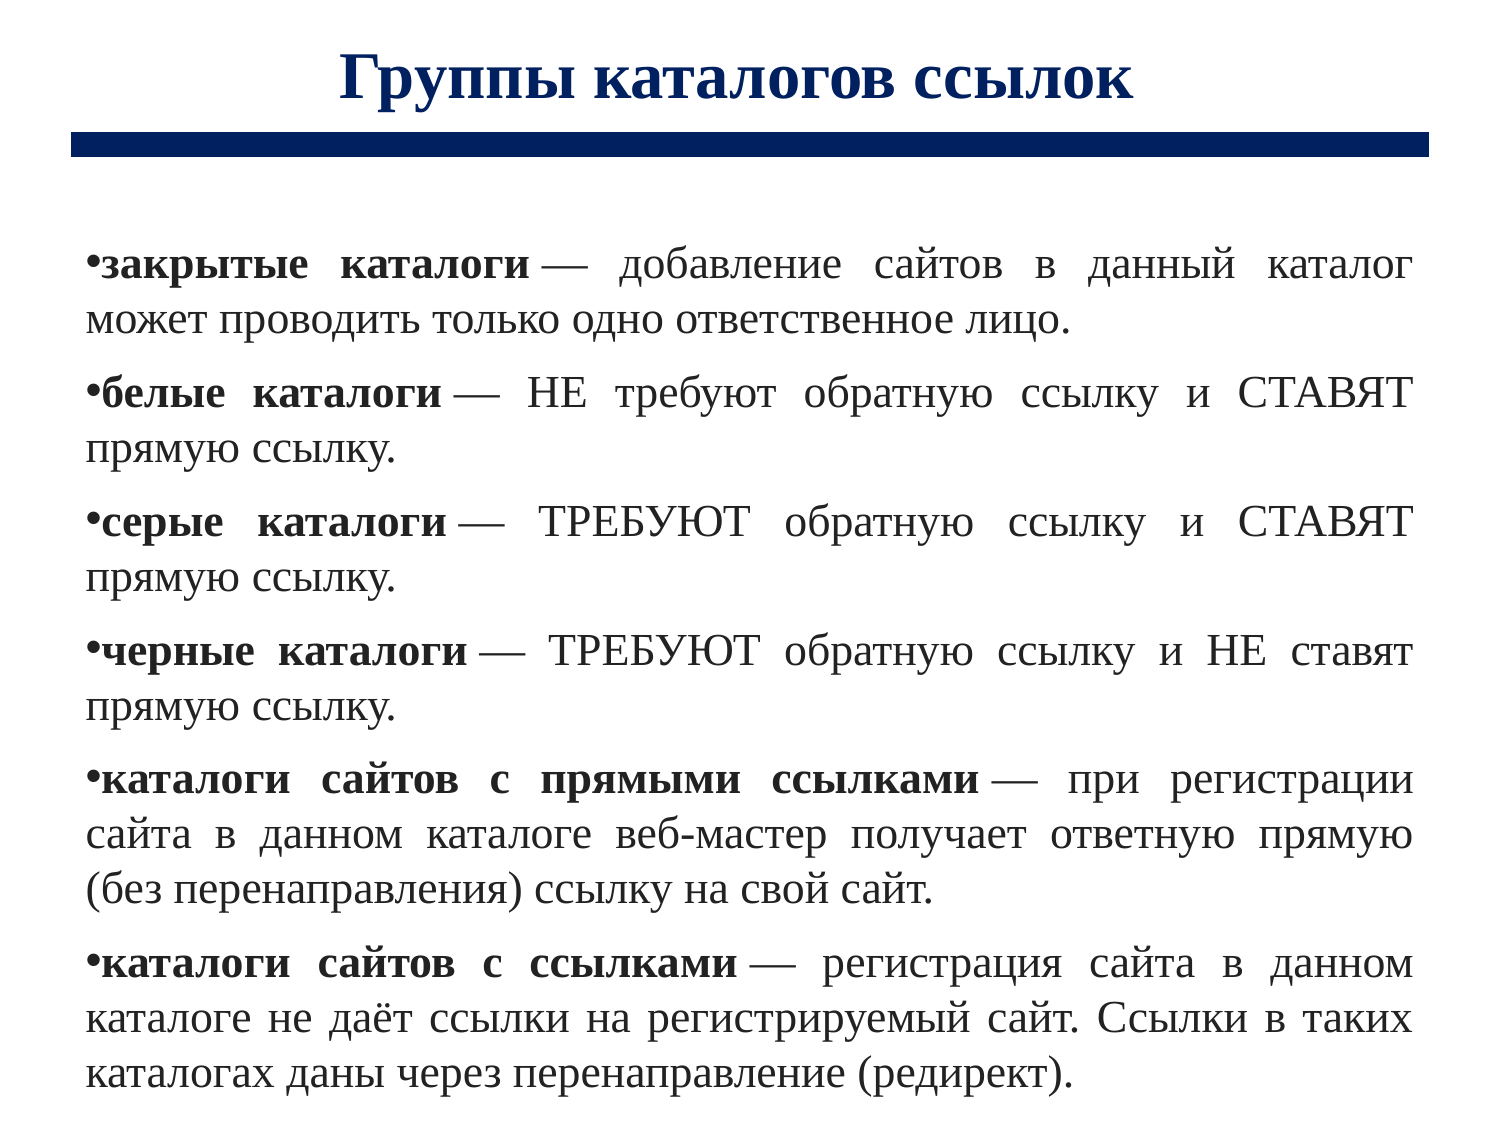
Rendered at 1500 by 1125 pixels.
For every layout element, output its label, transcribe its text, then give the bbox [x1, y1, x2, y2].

text_box Группы каталогов ссылок [315, 24, 1160, 120]
text_box закрытые каталоги — добавление сайтов в данный каталог может проводить только одно ответственное лицо. белые каталоги — НЕ требуют обратную ссылку и СТАВЯТ прямую ссылку. серые каталоги — ТРЕБУЮТ обратную ссылку и СТАВЯТ прямую ссылку. черные каталоги — ТРЕБУЮТ обратную ссылку и НЕ ставят прямую ссылку. каталоги сайтов с прямыми ссылками — при регистрации сайта в данном каталоге веб-мастер получает ответную прямую (без перенаправления) ссылку на свой сайт. каталоги сайтов с ссылками — регистрация сайта в данном каталоге не даёт ссылки на регистрируемый сайт. Ссылки в таких каталогах даны через перенаправление (редирект). [70, 225, 1430, 1105]
